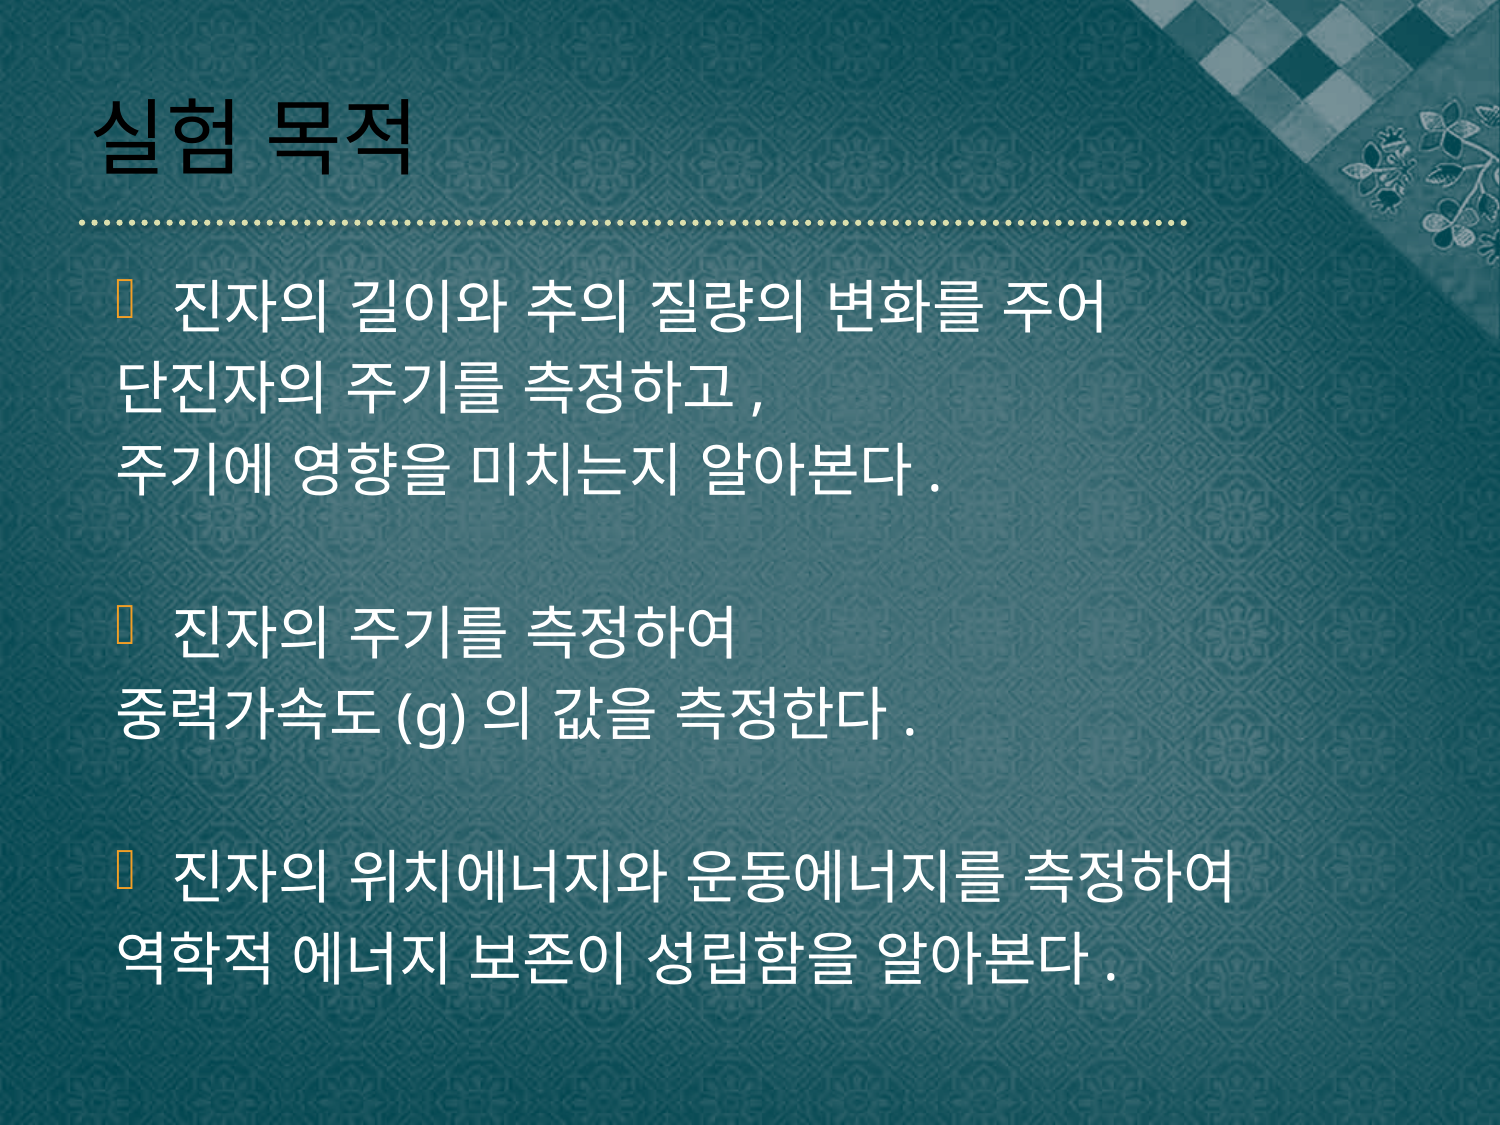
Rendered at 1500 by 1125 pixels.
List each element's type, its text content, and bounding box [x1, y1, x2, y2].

list 진자의 길이와 추의 질량의 변화를 주어 단진자의 주기를 측정하고, 주기에 영향을 미치는지 알아본다. 진자의 주기를 측정하여 중력가속도(g)의 값을 측정한다. 진자의 위치에너지와 운동에너지를 측정하여 역학적 에너지 보존이 성립함을 알아본다. [100, 262, 1438, 1094]
title 실험 목적 [75, 58, 1196, 211]
